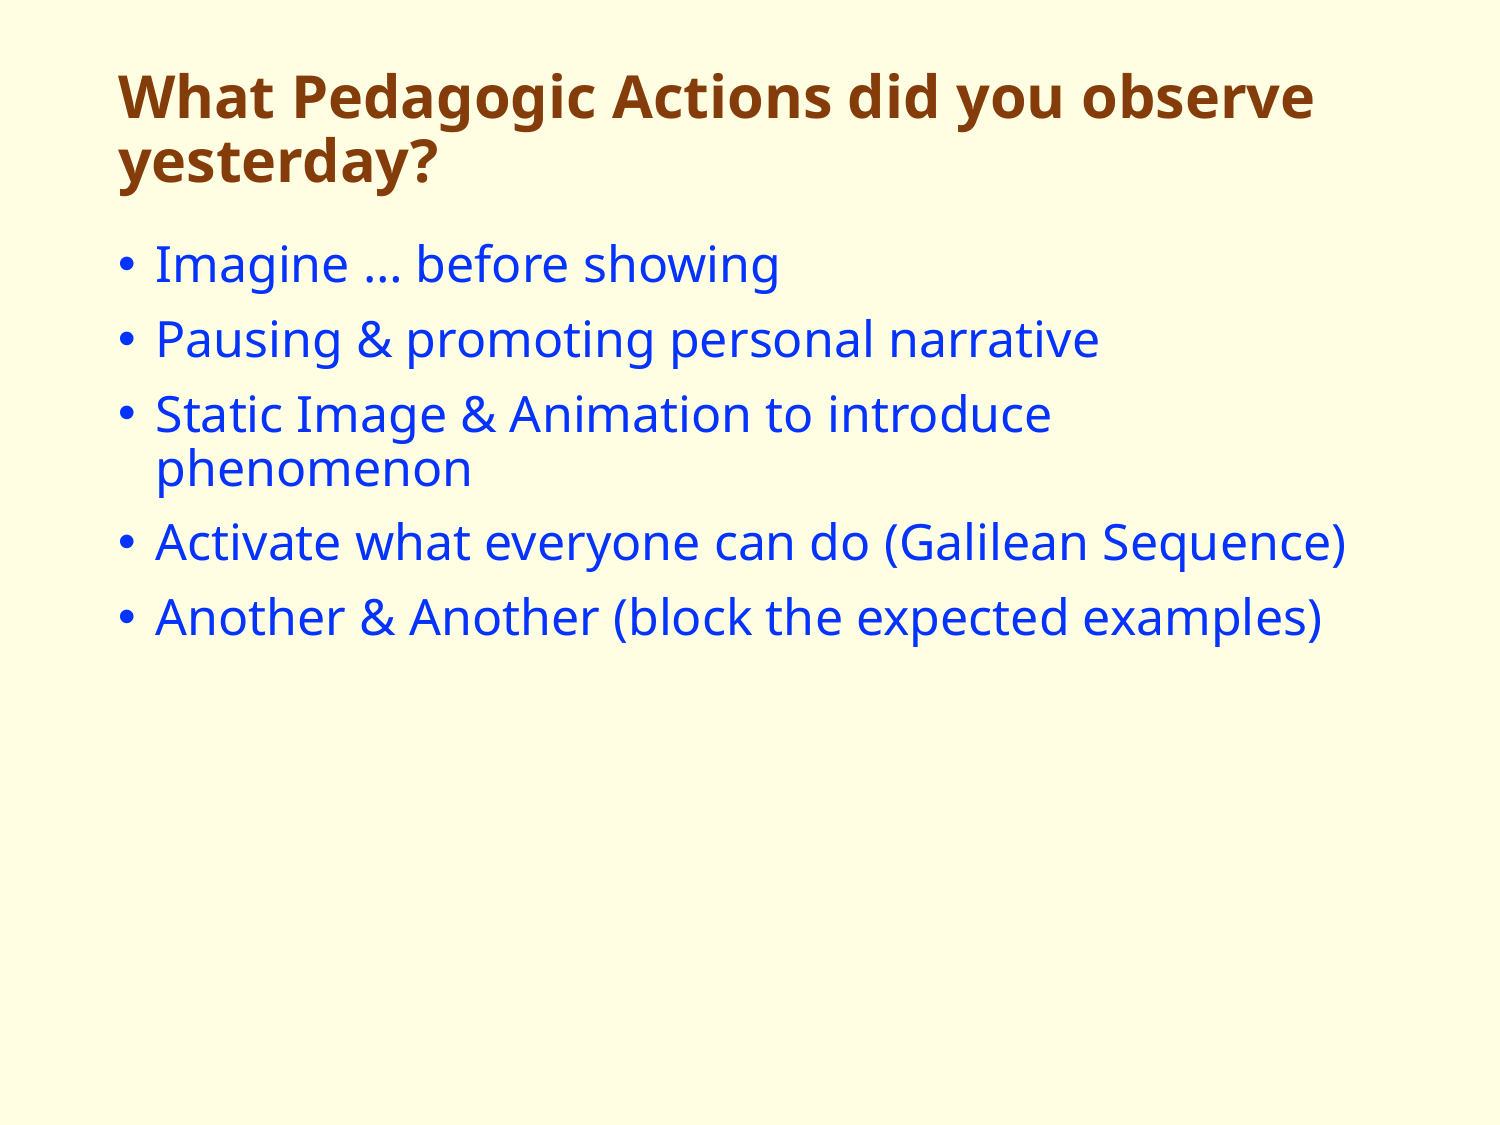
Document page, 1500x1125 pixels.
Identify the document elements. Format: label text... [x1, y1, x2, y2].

title What Pedagogic Actions did you observe yesterday? [103, 59, 1397, 204]
list Imagine … before showing Pausing & promoting personal narrative Static Image & Animation to introduce phenomenon Activate what everyone can do (Galilean Sequence) Another & Another (block the expected examples) [103, 231, 1397, 946]
